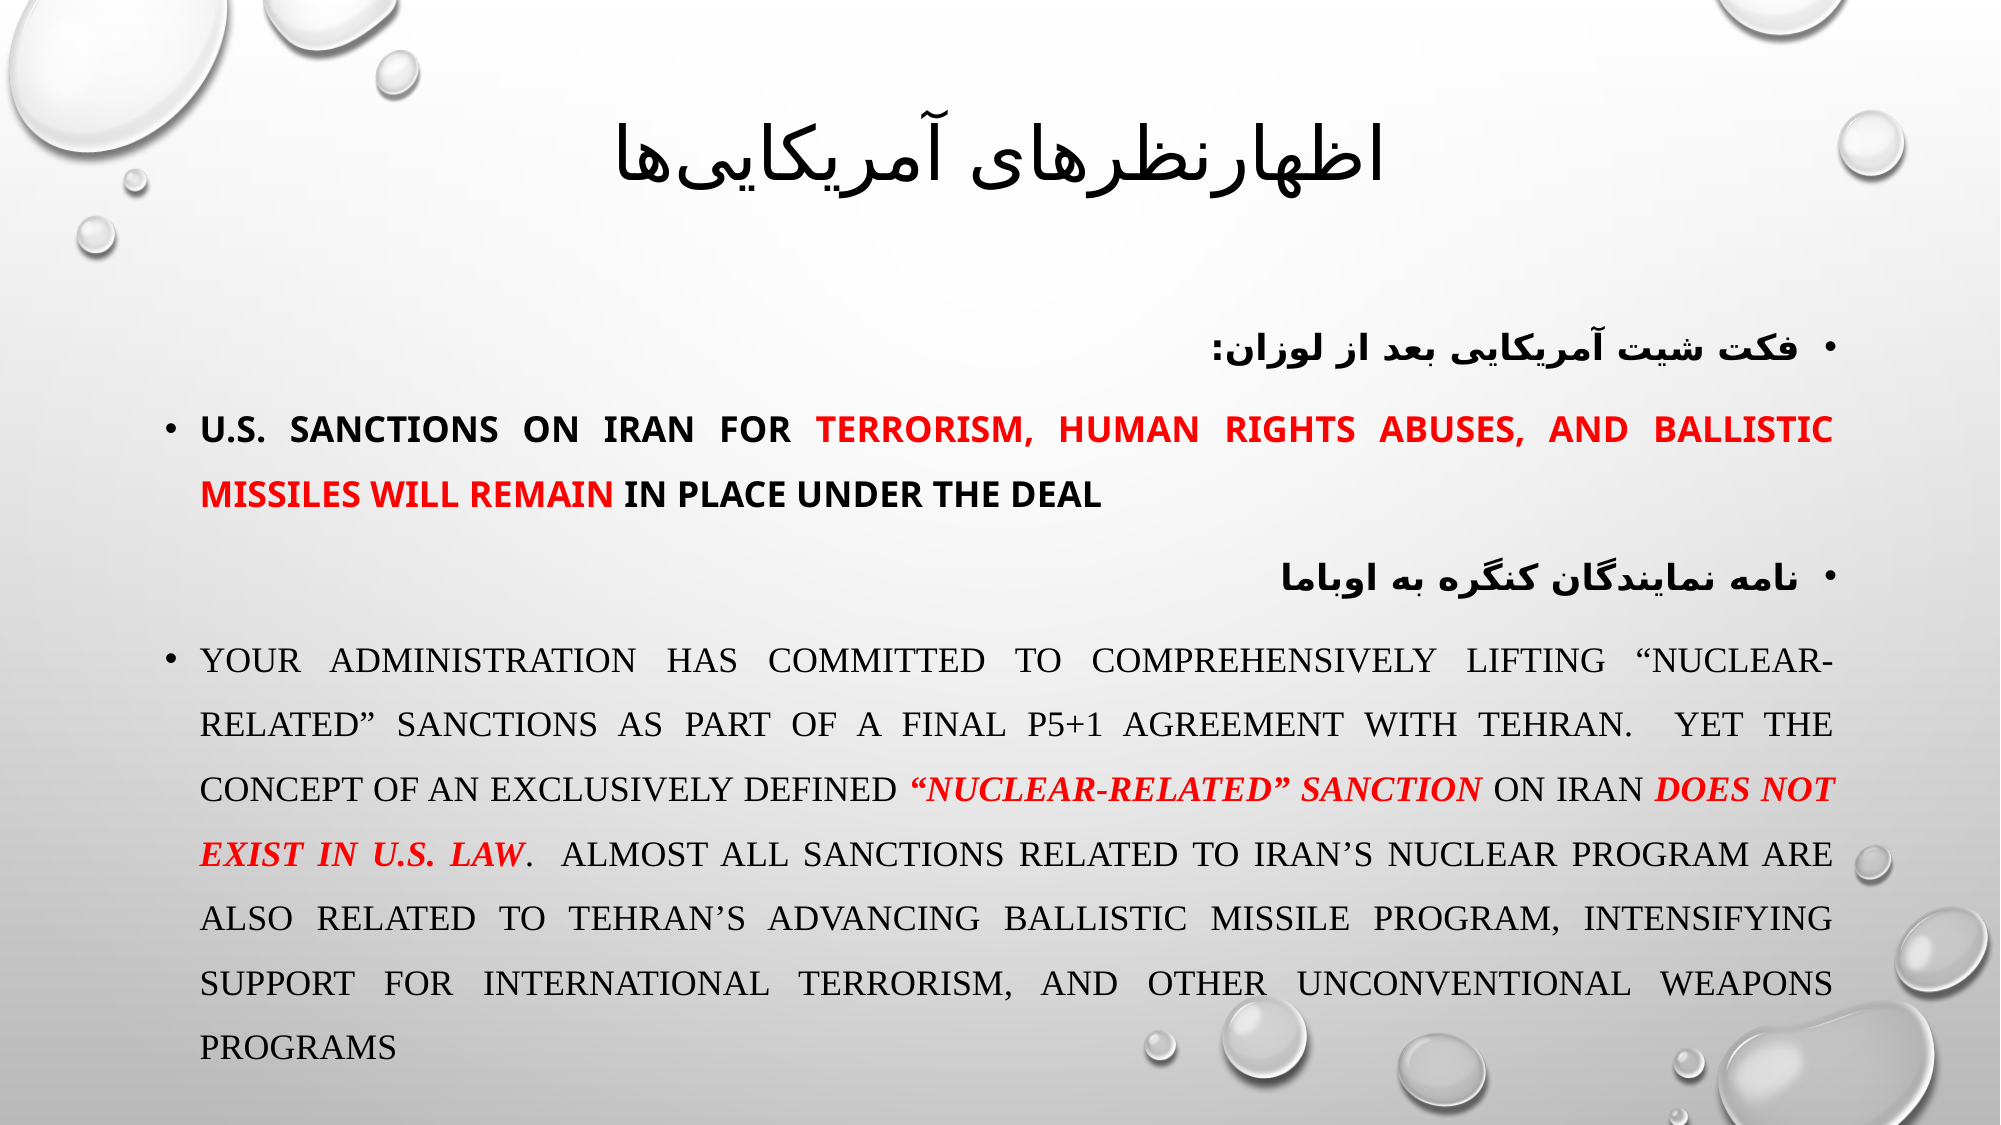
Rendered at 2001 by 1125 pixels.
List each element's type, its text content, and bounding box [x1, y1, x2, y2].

picture [0, 0, 2000, 1125]
title اظهارنظرهای آمریکایی‌ها [149, 25, 1851, 288]
list فکت شیت آمریکایی بعد از لوزان: U.S. sanctions on Iran for terrorism, human rights abuses, and ballistic missiles will remain in place under the deal نامه نمایندگان کنگره به اوباما Your Administration has committed to comprehensively lifting “nuclear-related” sanctions as part of a final P5+1 agreement with Tehran. Yet the concept of an exclusively defined “nuclear-related” sanction on Iran does not exist in U.S. law. Almost all sanctions related to Iran’s nuclear program are also related to Tehran’s advancing ballistic missile program, intensifying support for international terrorism, and other unconventional weapons programs [149, 295, 1850, 1079]
